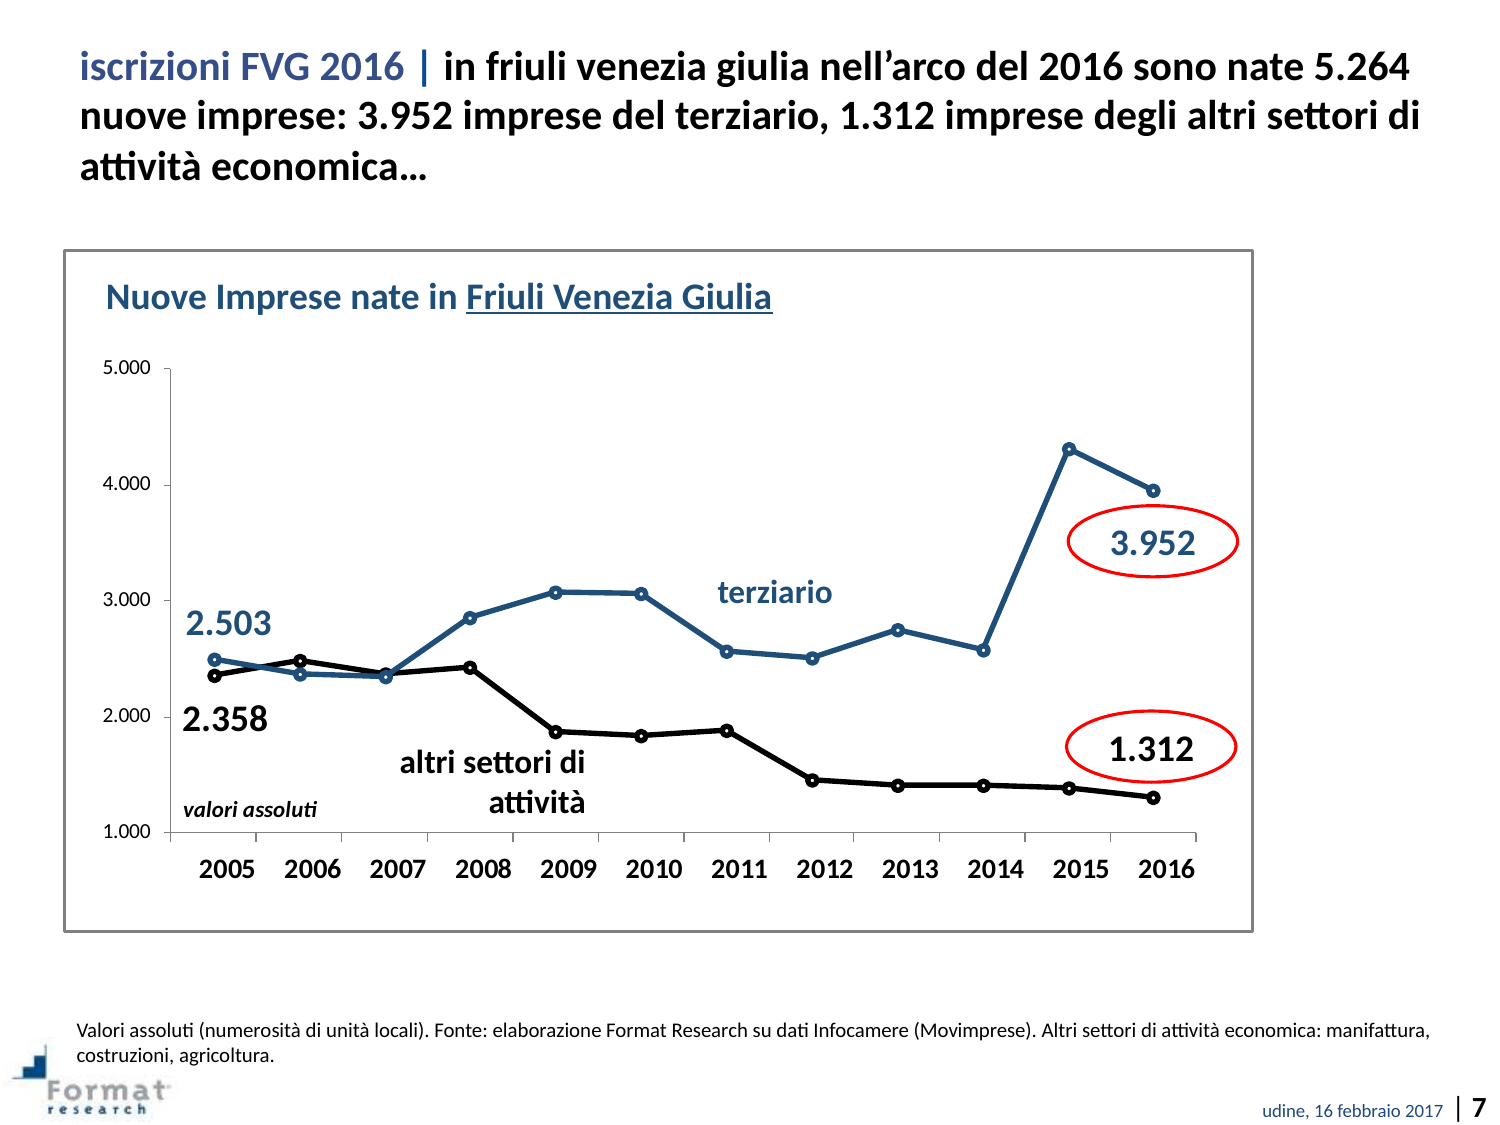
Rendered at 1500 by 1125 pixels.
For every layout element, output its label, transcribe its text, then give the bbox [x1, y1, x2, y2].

picture [3, 1037, 181, 1122]
text_box iscrizioni FVG 2016 | in friuli venezia giulia nell’arco del 2016 sono nate 5.264 nuove imprese: 3.952 imprese del terziario, 1.312 imprese degli altri settori di attività economica… [64, 31, 1443, 157]
text_box Valori assoluti (numerosità di unità locali). Fonte: elaborazione Format Research su dati Infocamere (Movimprese). Altri settori di attività economica: manifattura, costruzioni, agricoltura. [64, 1009, 1444, 1075]
text_box [64, 250, 1253, 932]
picture [90, 346, 1215, 897]
